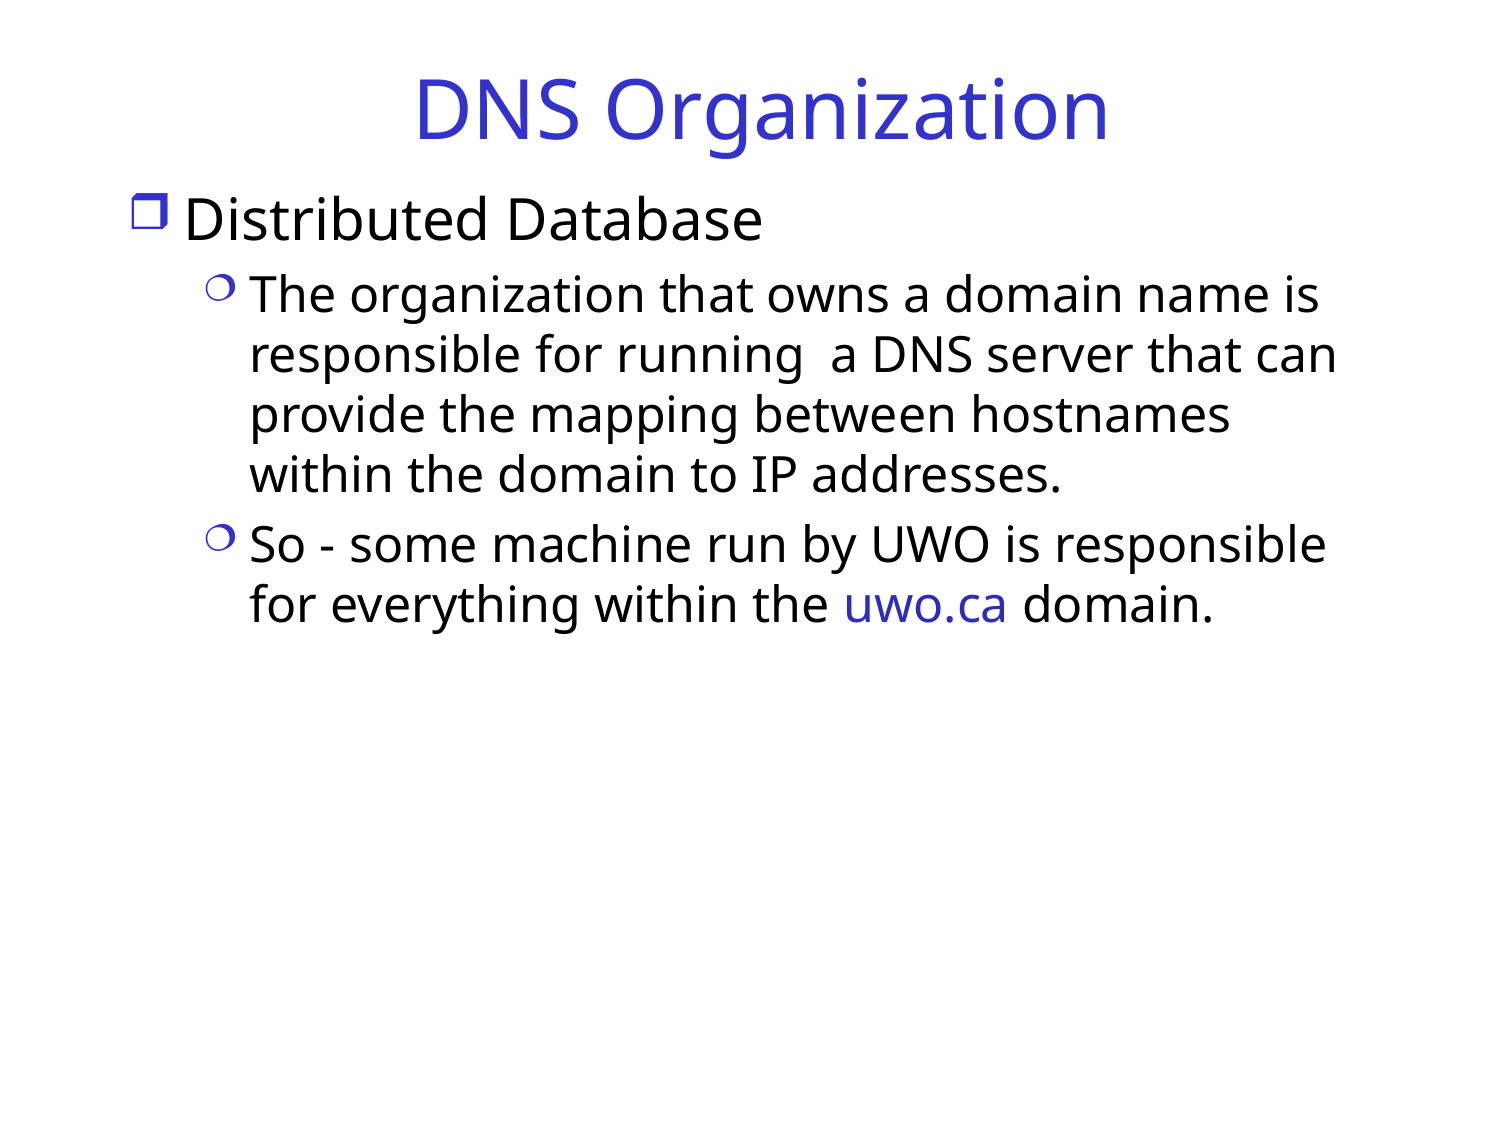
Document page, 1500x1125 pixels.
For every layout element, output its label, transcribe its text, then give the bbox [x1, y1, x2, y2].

list Distributed Database The organization that owns a domain name is responsible for running a DNS server that can provide the mapping between hostnames within the domain to IP addresses. So - some machine run by UWO is responsible for everything within the uwo.ca domain. [112, 174, 1388, 1001]
title DNS Organization [124, 49, 1401, 163]
